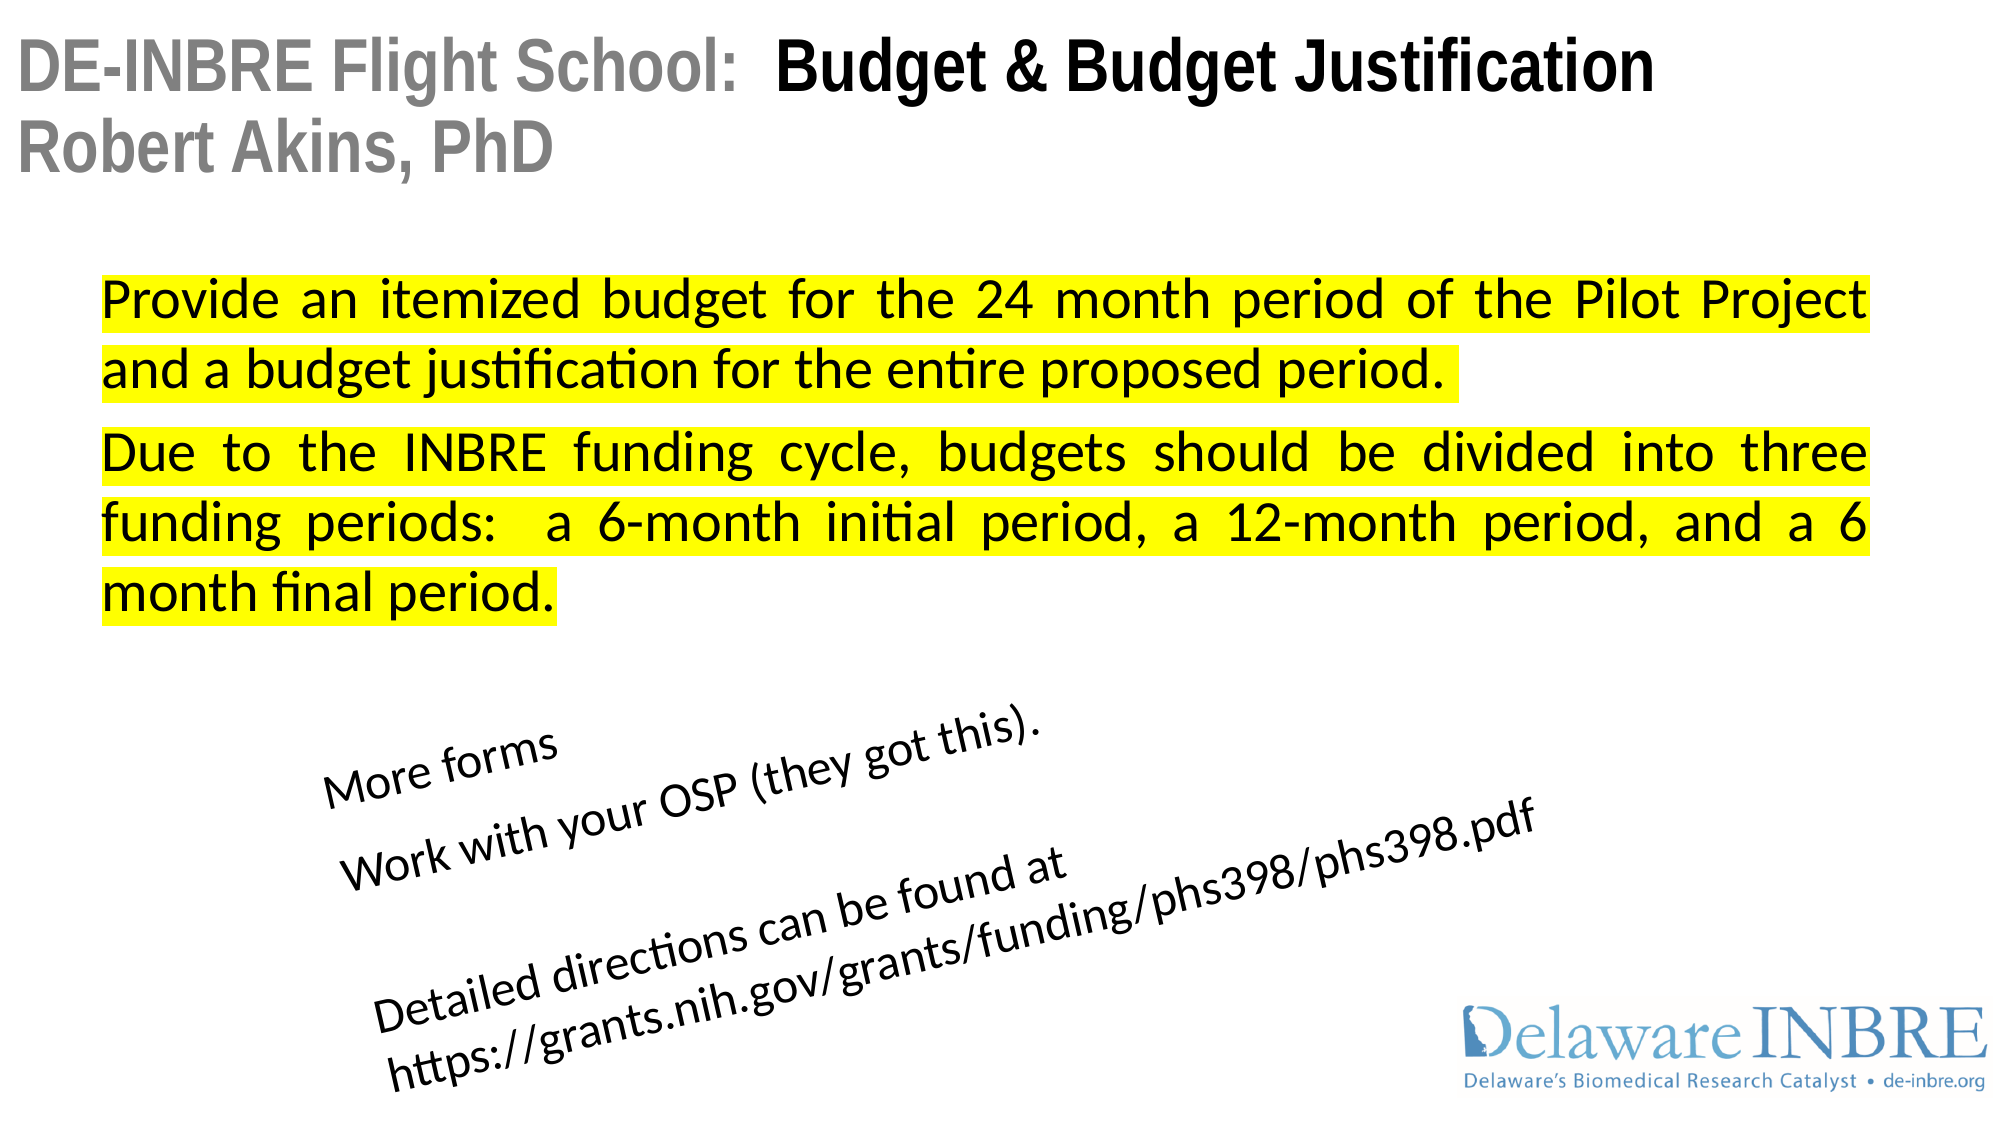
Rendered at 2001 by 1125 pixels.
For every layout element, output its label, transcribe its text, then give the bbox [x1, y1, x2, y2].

text_box DE-INBRE Flight School: Budget & Budget Justification Robert Akins, PhD [2, 0, 2000, 197]
text_box Provide an itemized budget for the 24 month period of the Pilot Project and a budget justification for the entire proposed period. Due to the INBRE funding cycle, budgets should be divided into three funding periods: a 6-month initial period, a 12-month period, and a 6 month final period. [86, 252, 1898, 631]
text_box More forms Work with your OSP (they got this). Detailed directions can be found at https://grants.nih.gov/grants/funding/phs398/phs398.pdf [300, 631, 1585, 1114]
picture [1457, 996, 2000, 1098]
